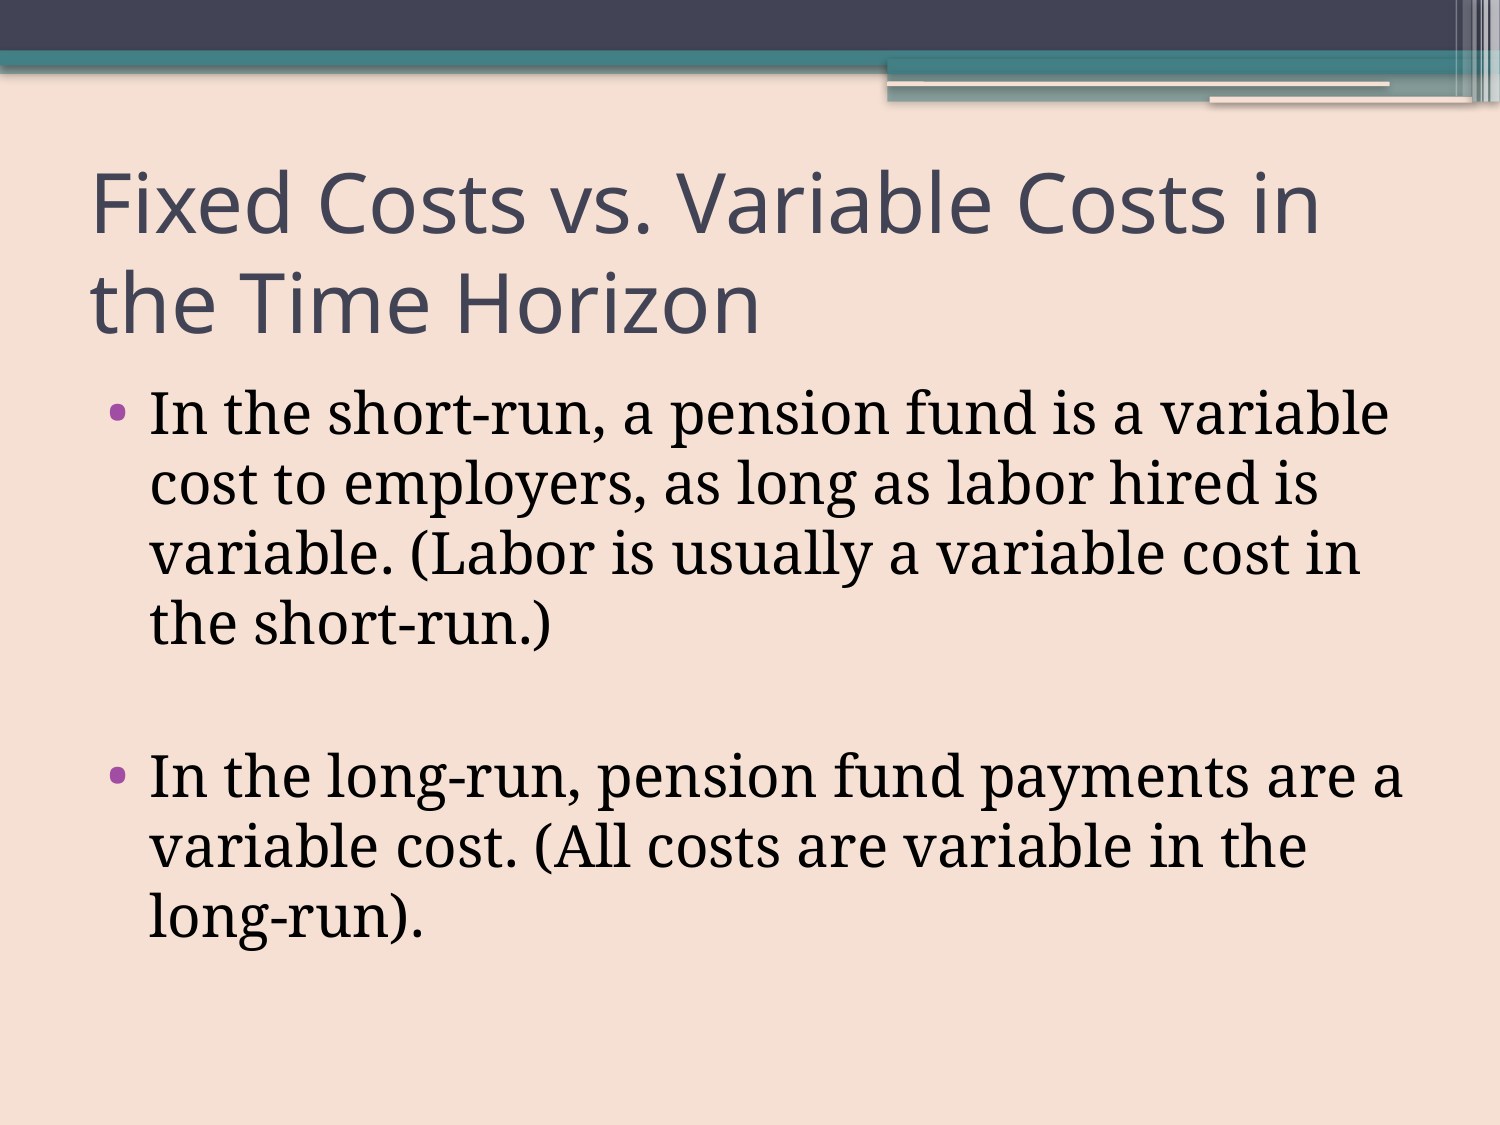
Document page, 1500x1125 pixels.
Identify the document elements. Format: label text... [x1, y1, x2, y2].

list In the short-run, a pension fund is a variable cost to employers, as long as labor hired is variable. (Labor is usually a variable cost in the short-run.) In the long-run, pension fund payments are a variable cost. (All costs are variable in the long-run). [75, 368, 1425, 1079]
title Fixed Costs vs. Variable Costs in the Time Horizon [75, 137, 1425, 363]
